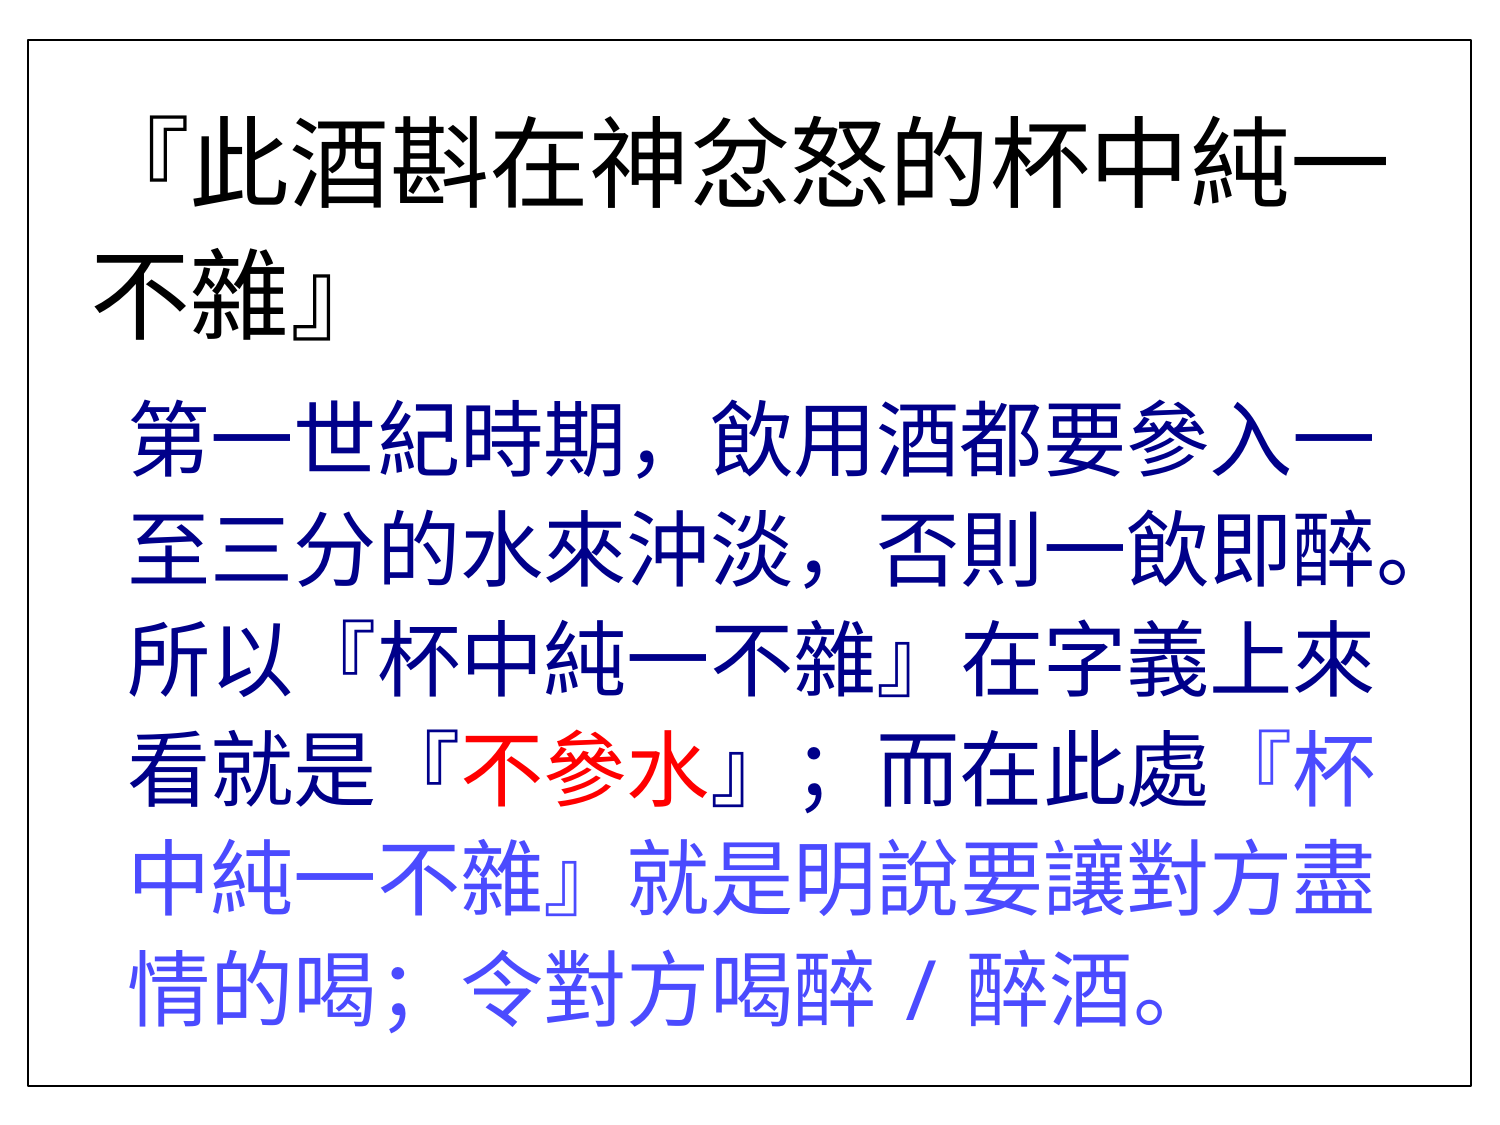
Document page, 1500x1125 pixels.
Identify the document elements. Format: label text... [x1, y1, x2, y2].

list 『此酒斟在神忿怒的杯中純一不雜』 第一世紀時期，飲用酒都要參入一至三分的水來沖淡，否則一飲即醉。所以『杯中純一不雜』在字義上來看就是『不參水』；而在此處『杯中純一不雜』就是明說要讓對方盡情的喝；令對方喝醉/醉酒。 [75, 73, 1425, 1051]
